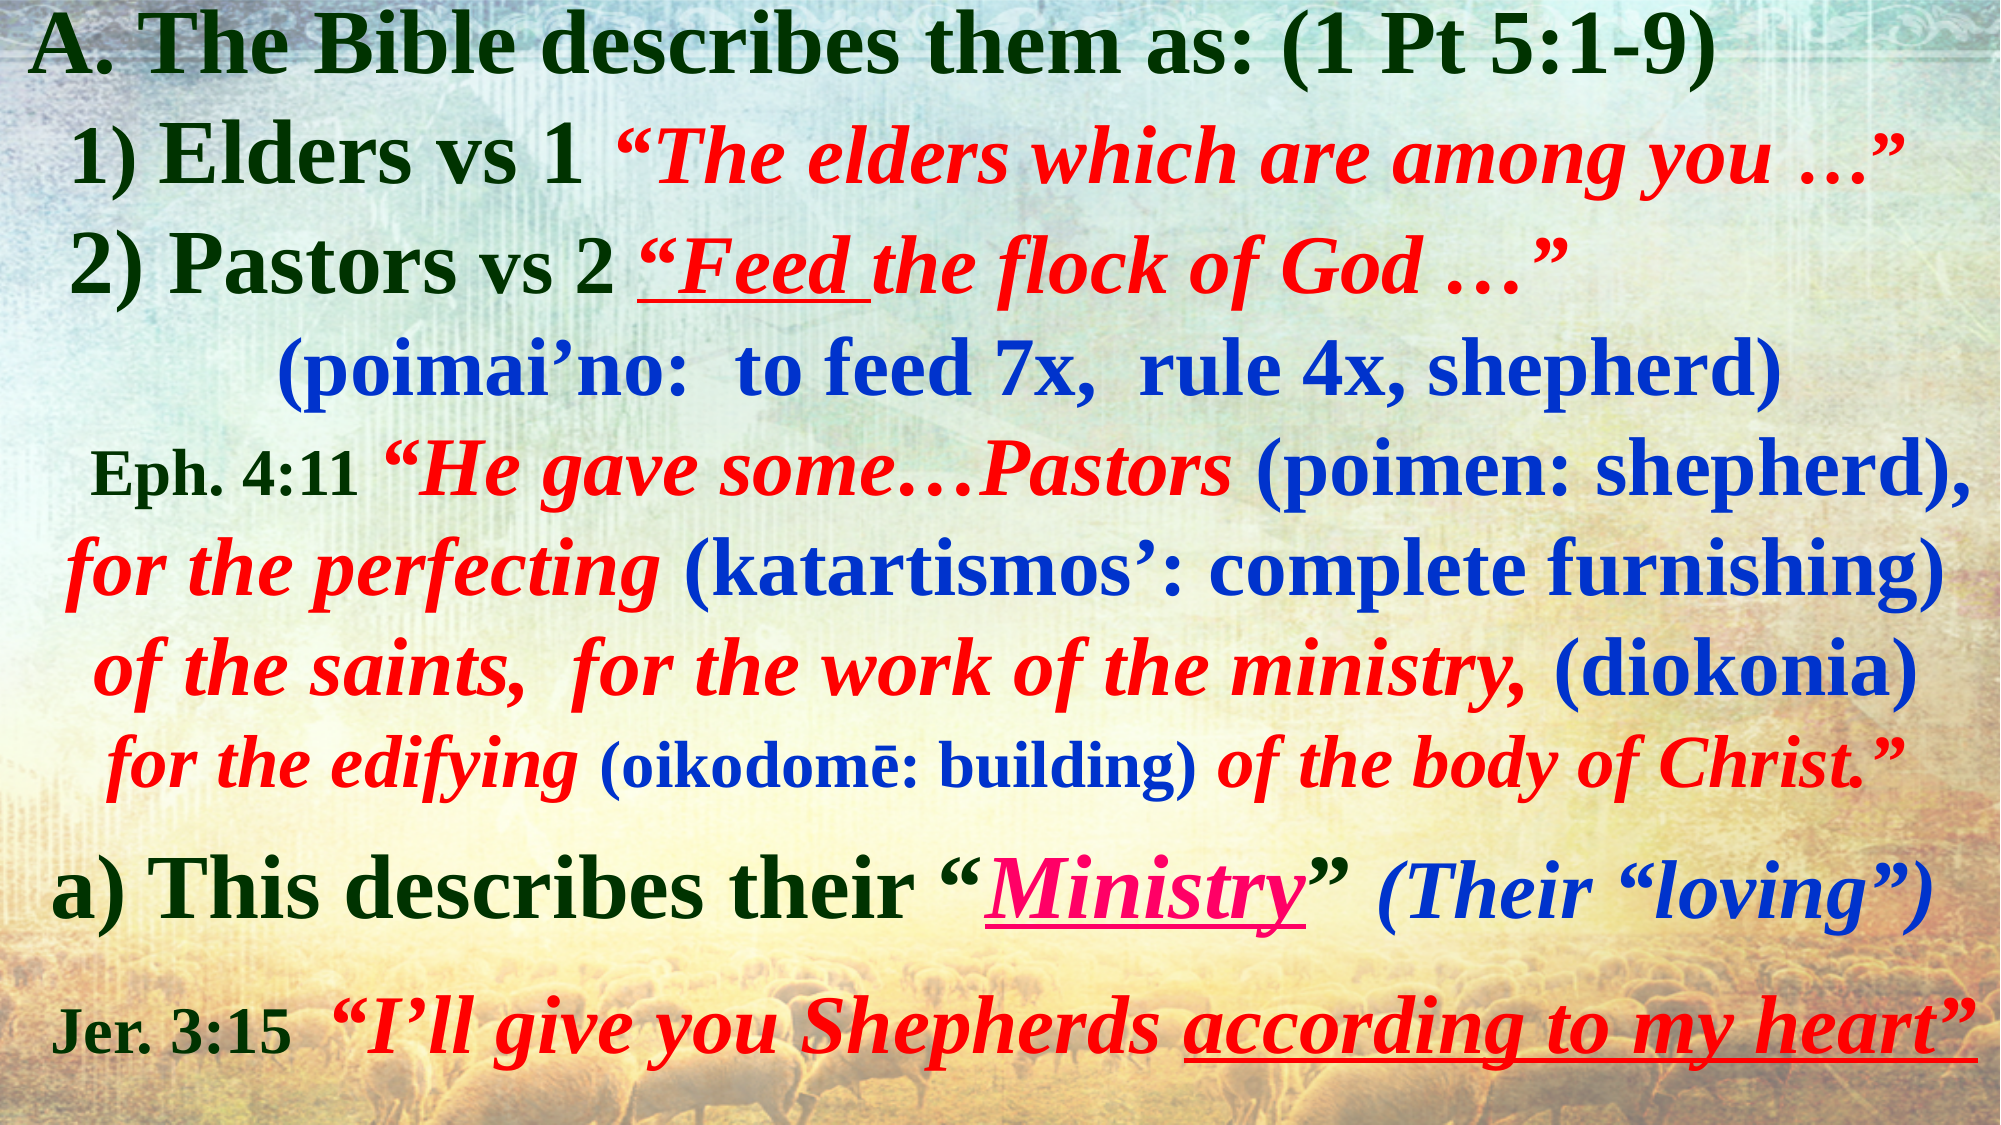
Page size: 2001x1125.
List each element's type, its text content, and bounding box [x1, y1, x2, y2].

text_box A. The Bible describes them as: (1 Pt 5:1-9) 1) Elders vs 1 “The elders which are among you …” 2) Pastors vs 2 “Feed the flock of God …” (poimai’no: to feed 7x, rule 4x, shepherd) Eph. 4:11 “He gave some…Pastors (poimen: shepherd), for the perfecting (katartismos’: complete furnishing) of the saints, for the work of the ministry, (diokonia) for the edifying (oikodomē: building) of the body of Christ.” a) This describes their “Ministry” (Their “loving”) Jer. 3:15 “I’ll give you Shepherds according to my heart” [12, 0, 2000, 1125]
